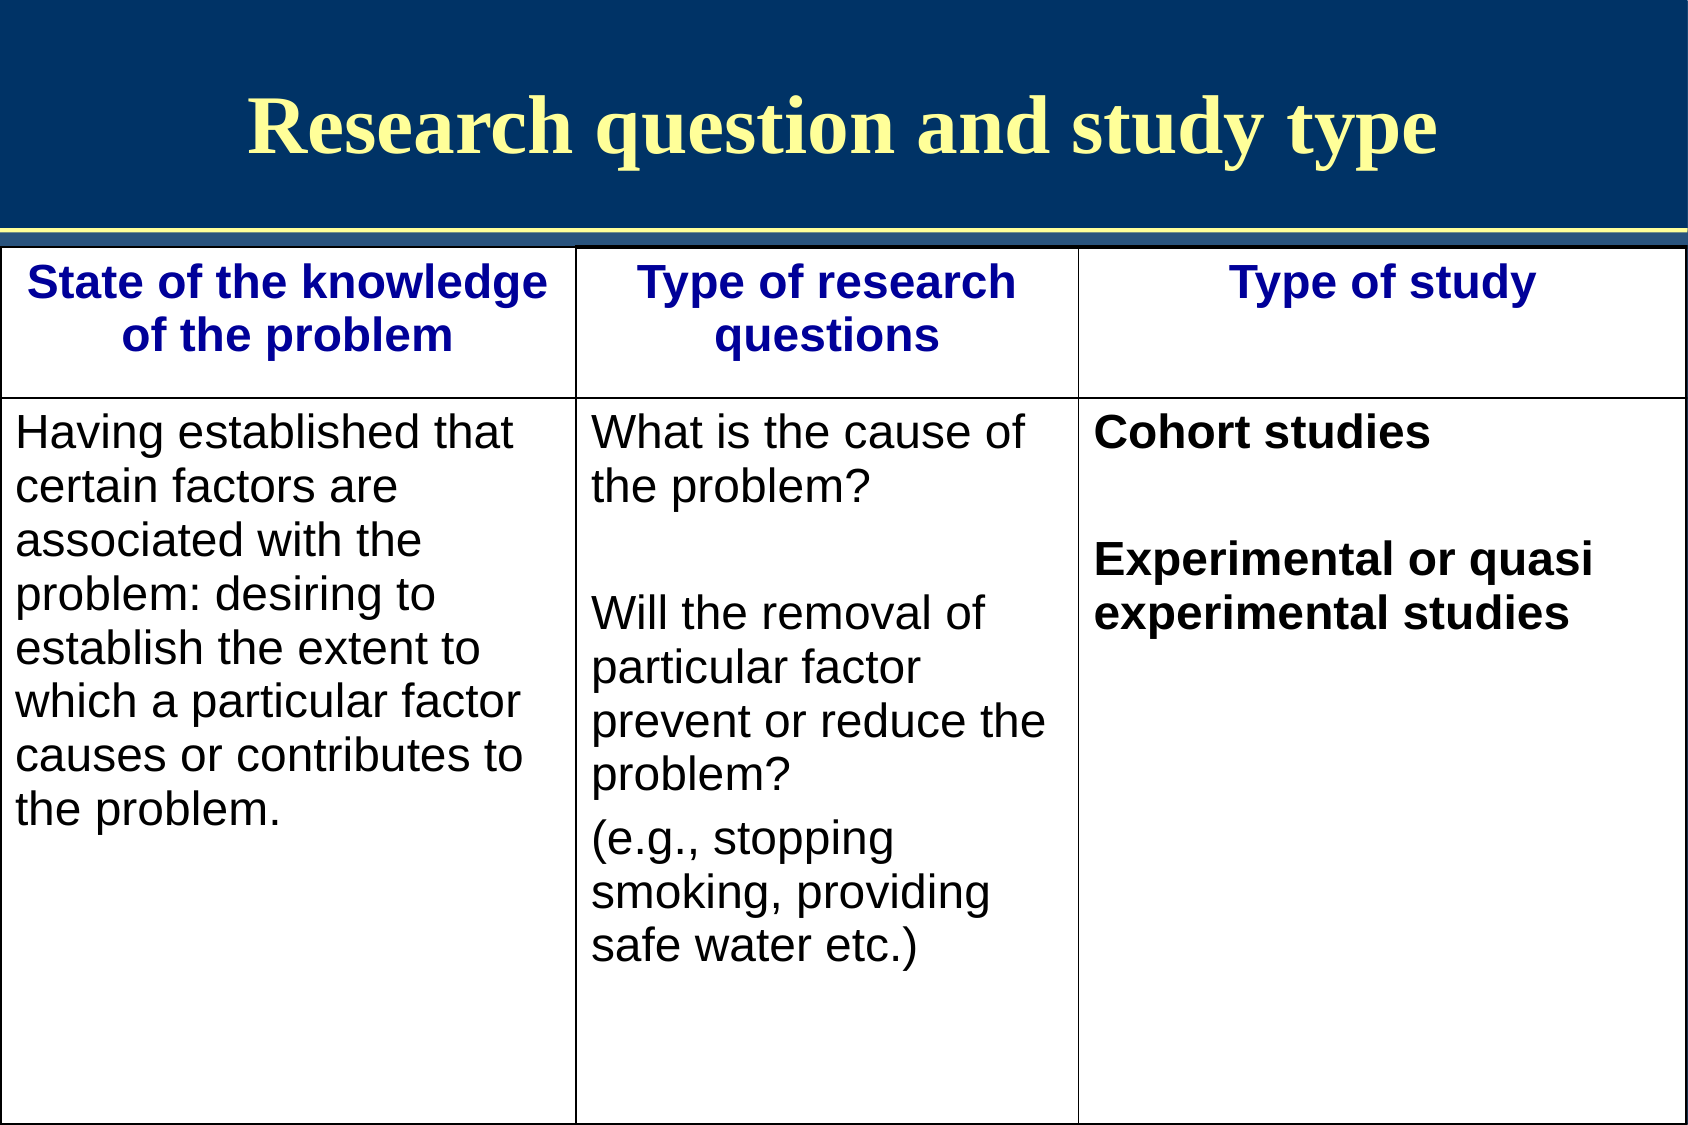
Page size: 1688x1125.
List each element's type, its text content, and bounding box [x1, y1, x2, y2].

table_cell What is the cause of the problem? Will the removal of particular factor prevent or reduce the problem? (e.g., stopping smoking, providing safe water etc.) [577, 399, 1078, 1123]
table_header Type of study [1079, 249, 1685, 397]
title Research question and study type [126, 25, 1561, 231]
table_header State of the knowledge of the problem [2, 248, 575, 397]
table_cell Having established that certain factors are associated with the problem: desiring to establish the extent to which a particular factor causes or contributes to the problem. [2, 399, 575, 1123]
table_header Type of research questions [577, 249, 1078, 397]
table_cell Cohort studies Experimental or quasi experimental studies [1079, 399, 1685, 1123]
